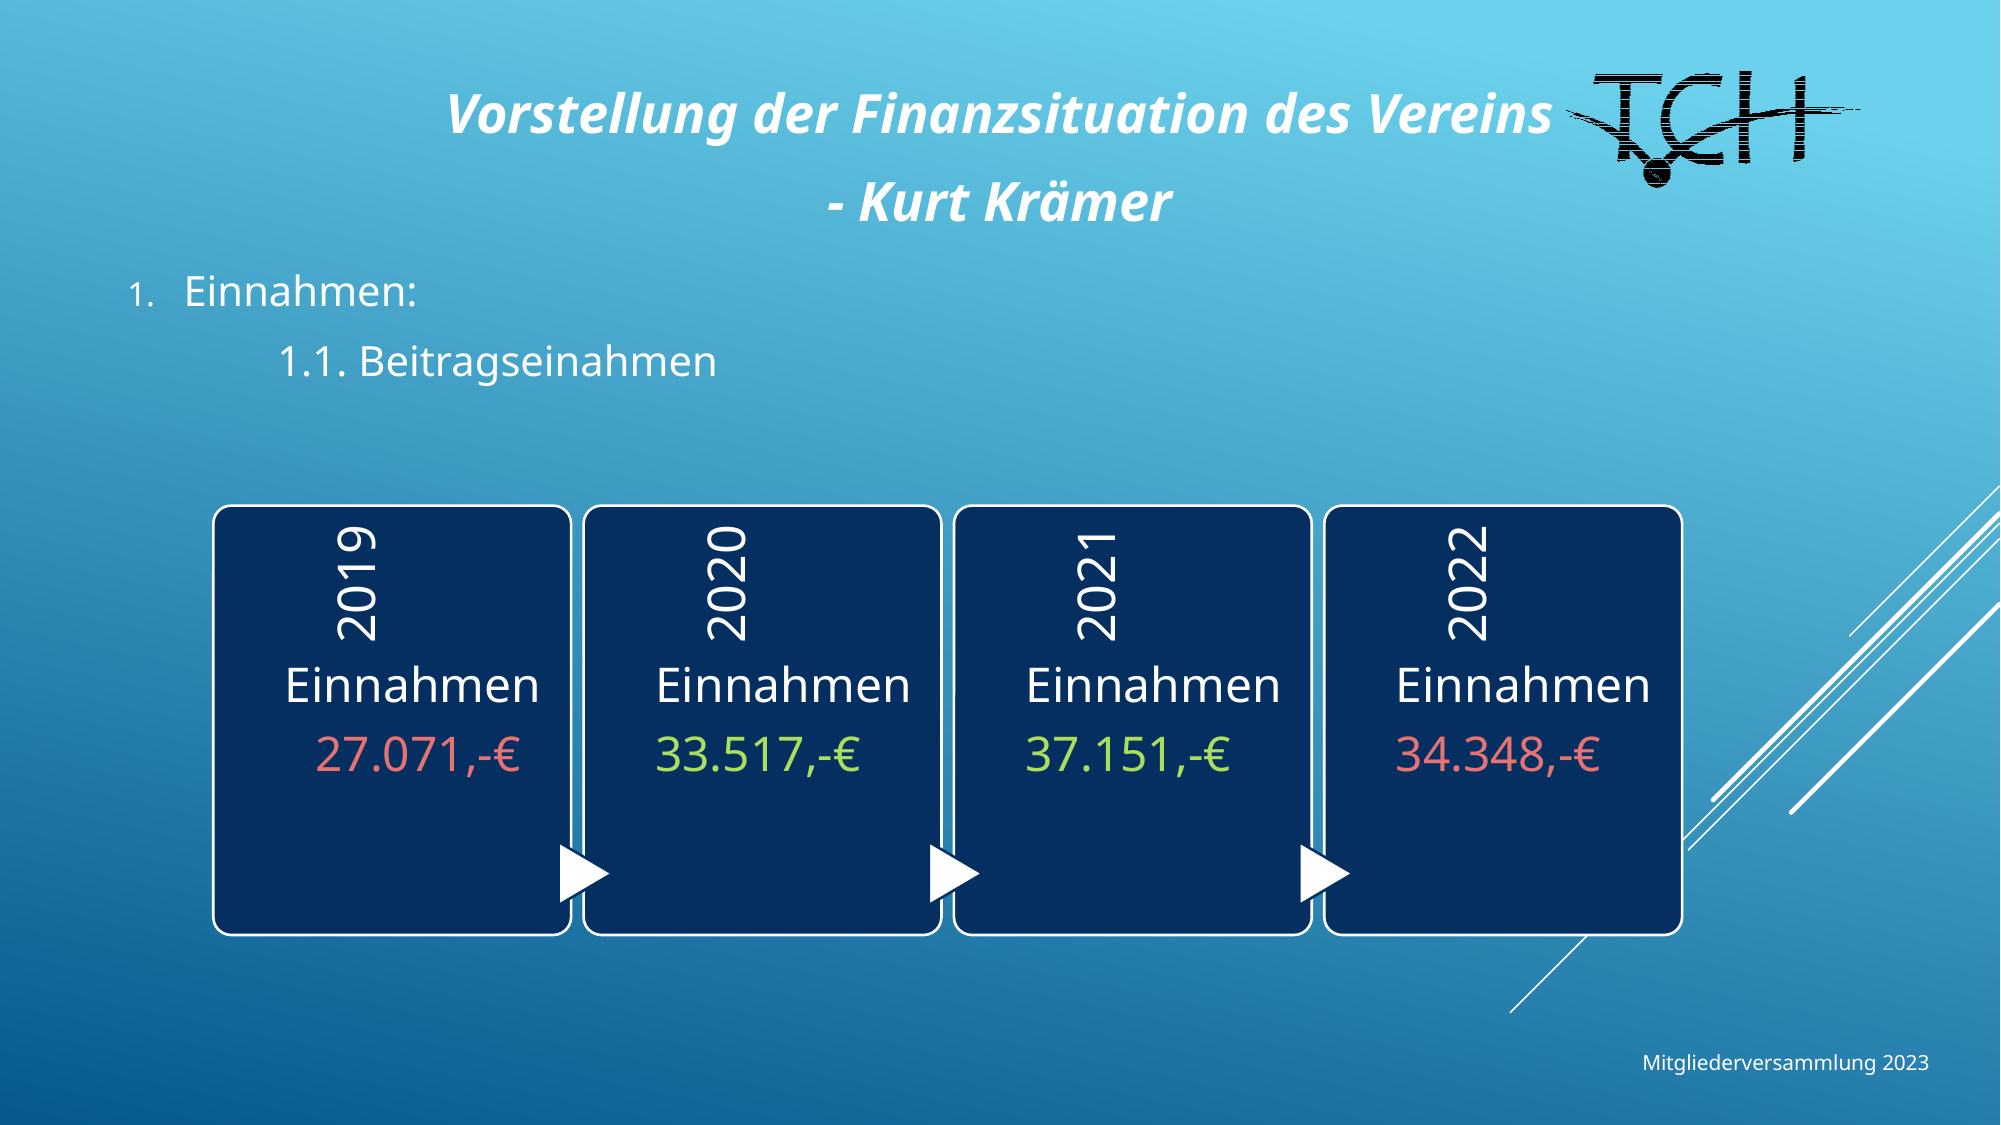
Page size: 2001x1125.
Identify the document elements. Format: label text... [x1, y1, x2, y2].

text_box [212, 457, 1683, 983]
text_box Vorstellung der Finanzsituation des Vereins - Kurt Krämer [396, 72, 1604, 241]
footer Mitgliederversammlung 2023 [706, 1042, 1945, 1103]
list Einnahmen: 1.1. Beitragseinahmen [112, 186, 1661, 1013]
